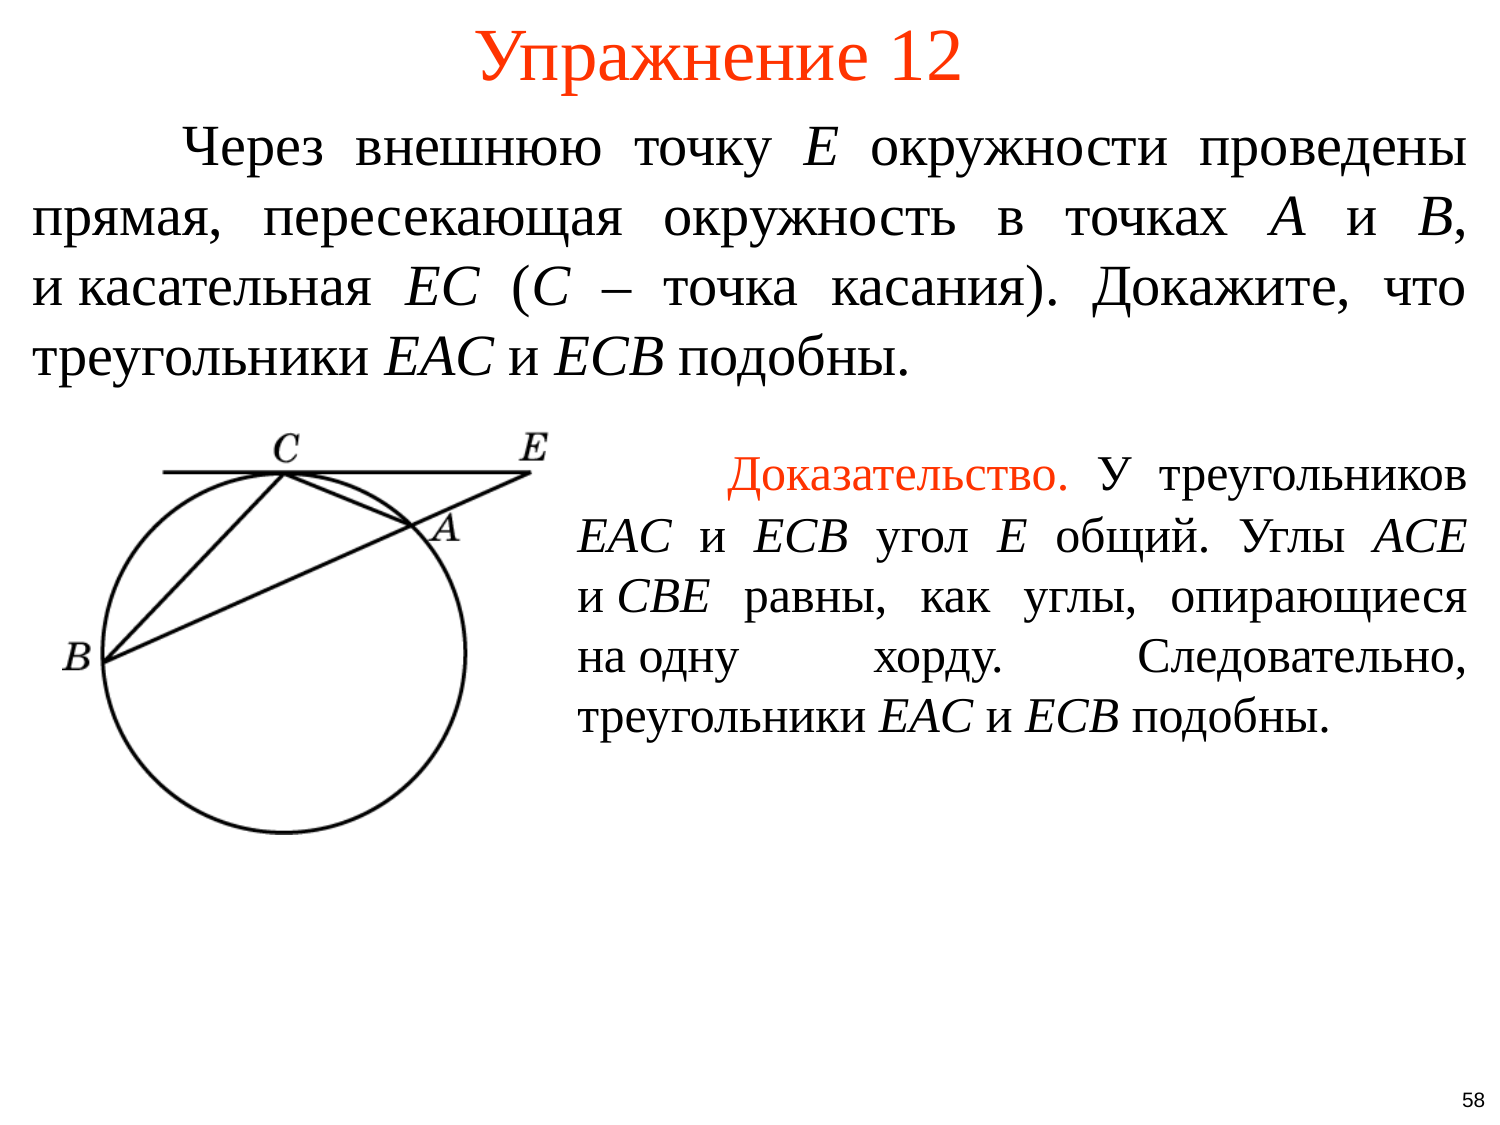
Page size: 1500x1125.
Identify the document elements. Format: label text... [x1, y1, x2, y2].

text_box Доказательство. У треугольников EAC и ECB угол E общий. Углы ACE и CBE равны, как углы, опирающиеся на одну хорду. Следовательно, треугольники EAC и ECB подобны. [562, 425, 1483, 750]
picture [62, 424, 550, 835]
text_box Через внешнюю точку E окружности проведены прямая, пересекающая окружность в точках A и B, и касательная EС (C – точка касания). Докажите, что треугольники EAC и ECB подобны. [17, 99, 1483, 395]
title Упражнение 12 [112, 0, 1325, 99]
slide_number 58 [1417, 1079, 1500, 1125]
